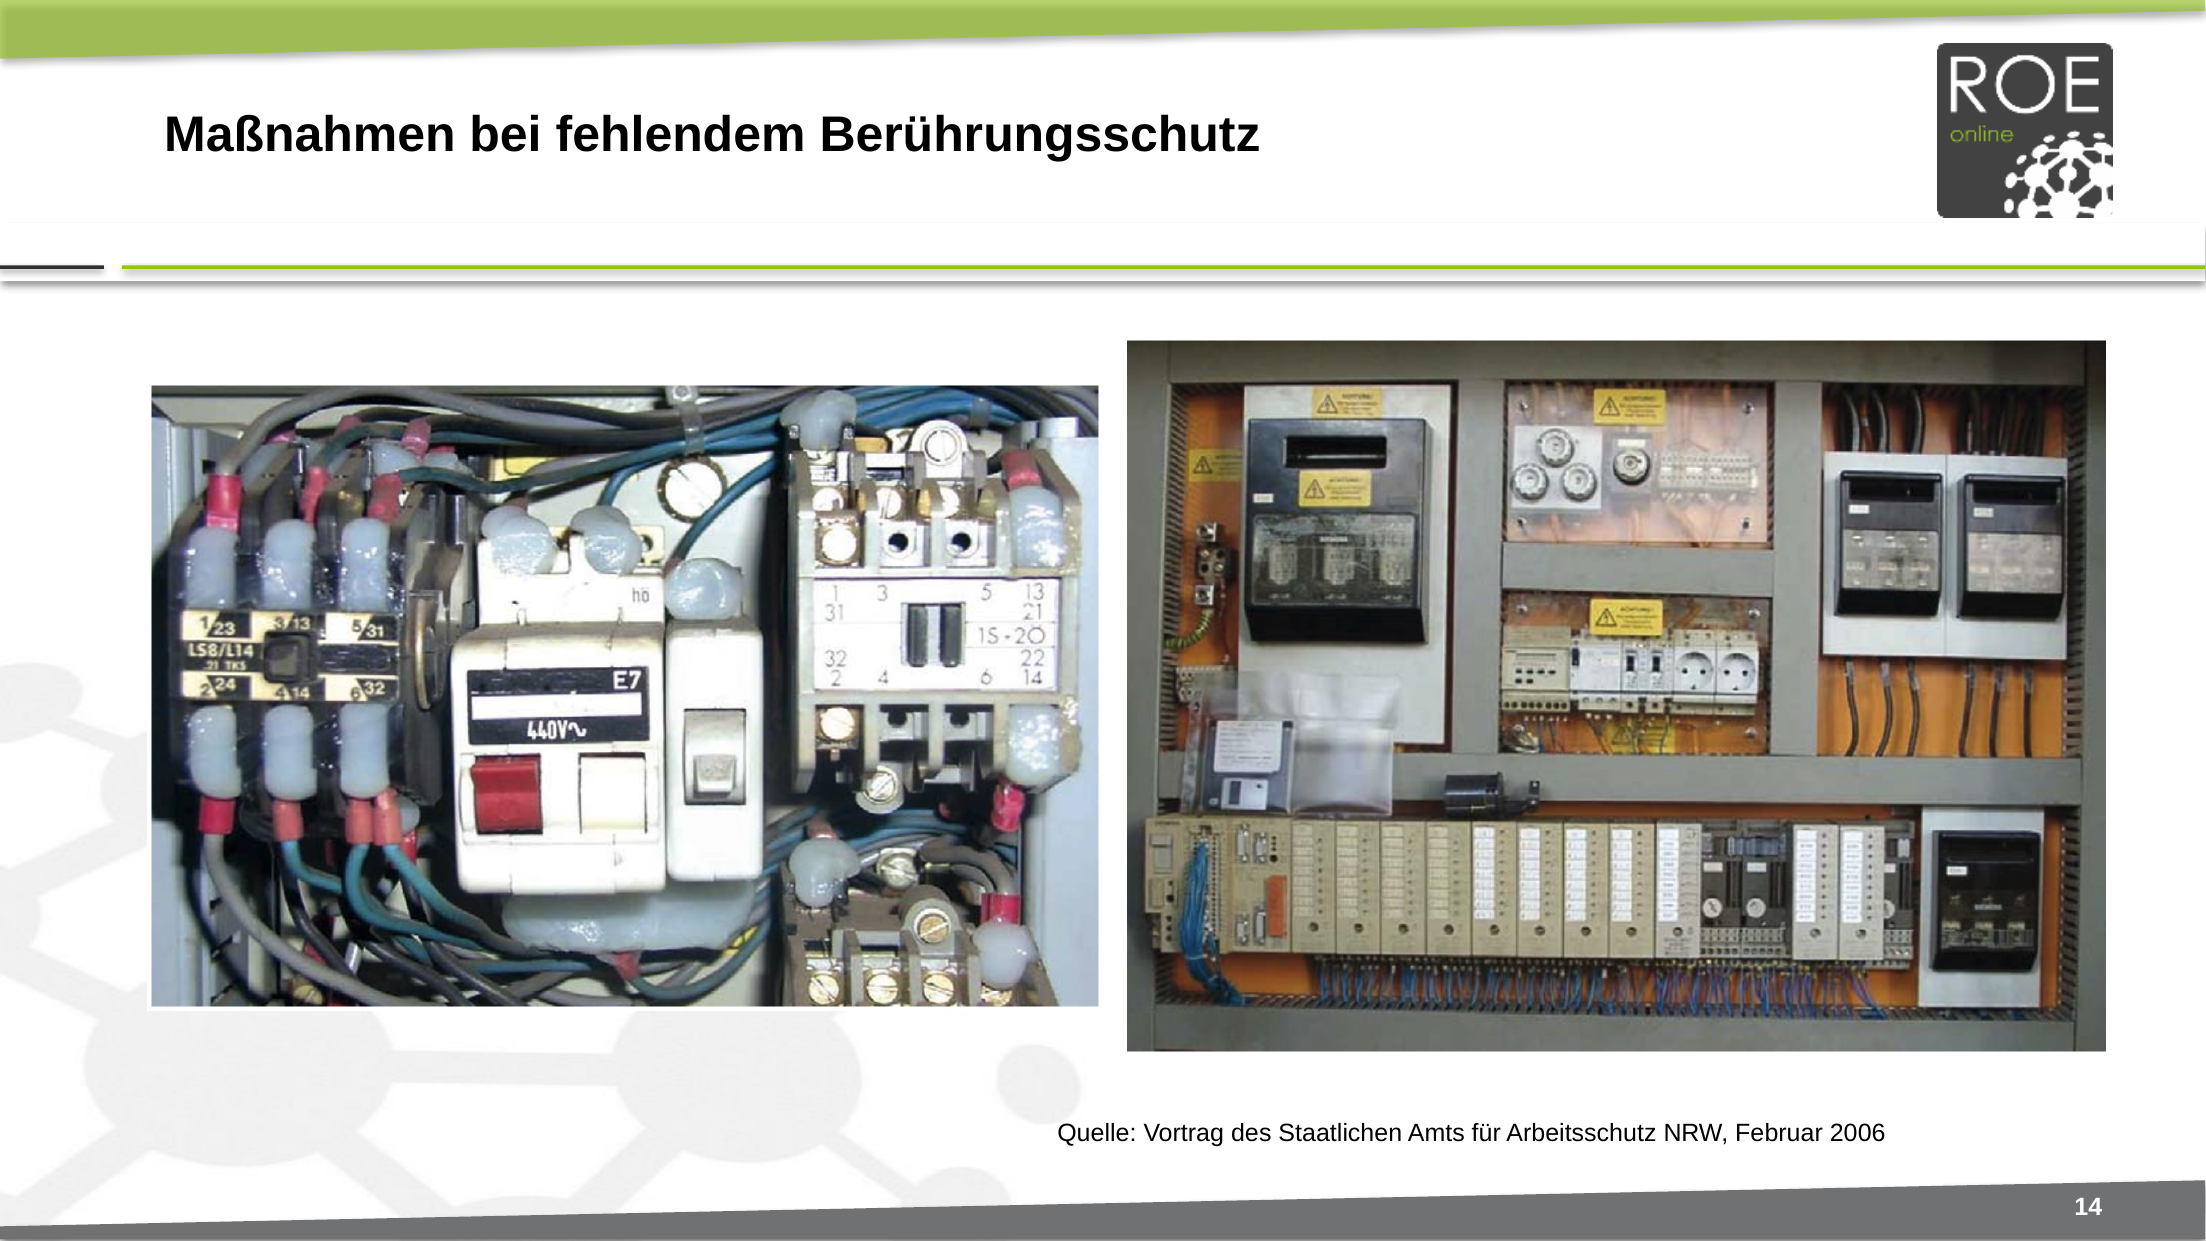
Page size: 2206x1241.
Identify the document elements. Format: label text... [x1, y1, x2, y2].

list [147, 380, 1103, 1012]
picture [1937, 43, 2113, 218]
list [1122, 333, 2111, 1059]
slide_number 14 [2023, 1183, 2153, 1228]
title Maßnahmen bei fehlendem Berührungsschutz [146, 41, 1878, 221]
text_box Quelle: Vortrag des Staatlichen Amts für Arbeitsschutz NRW, Februar 2006 [1042, 1108, 1903, 1154]
